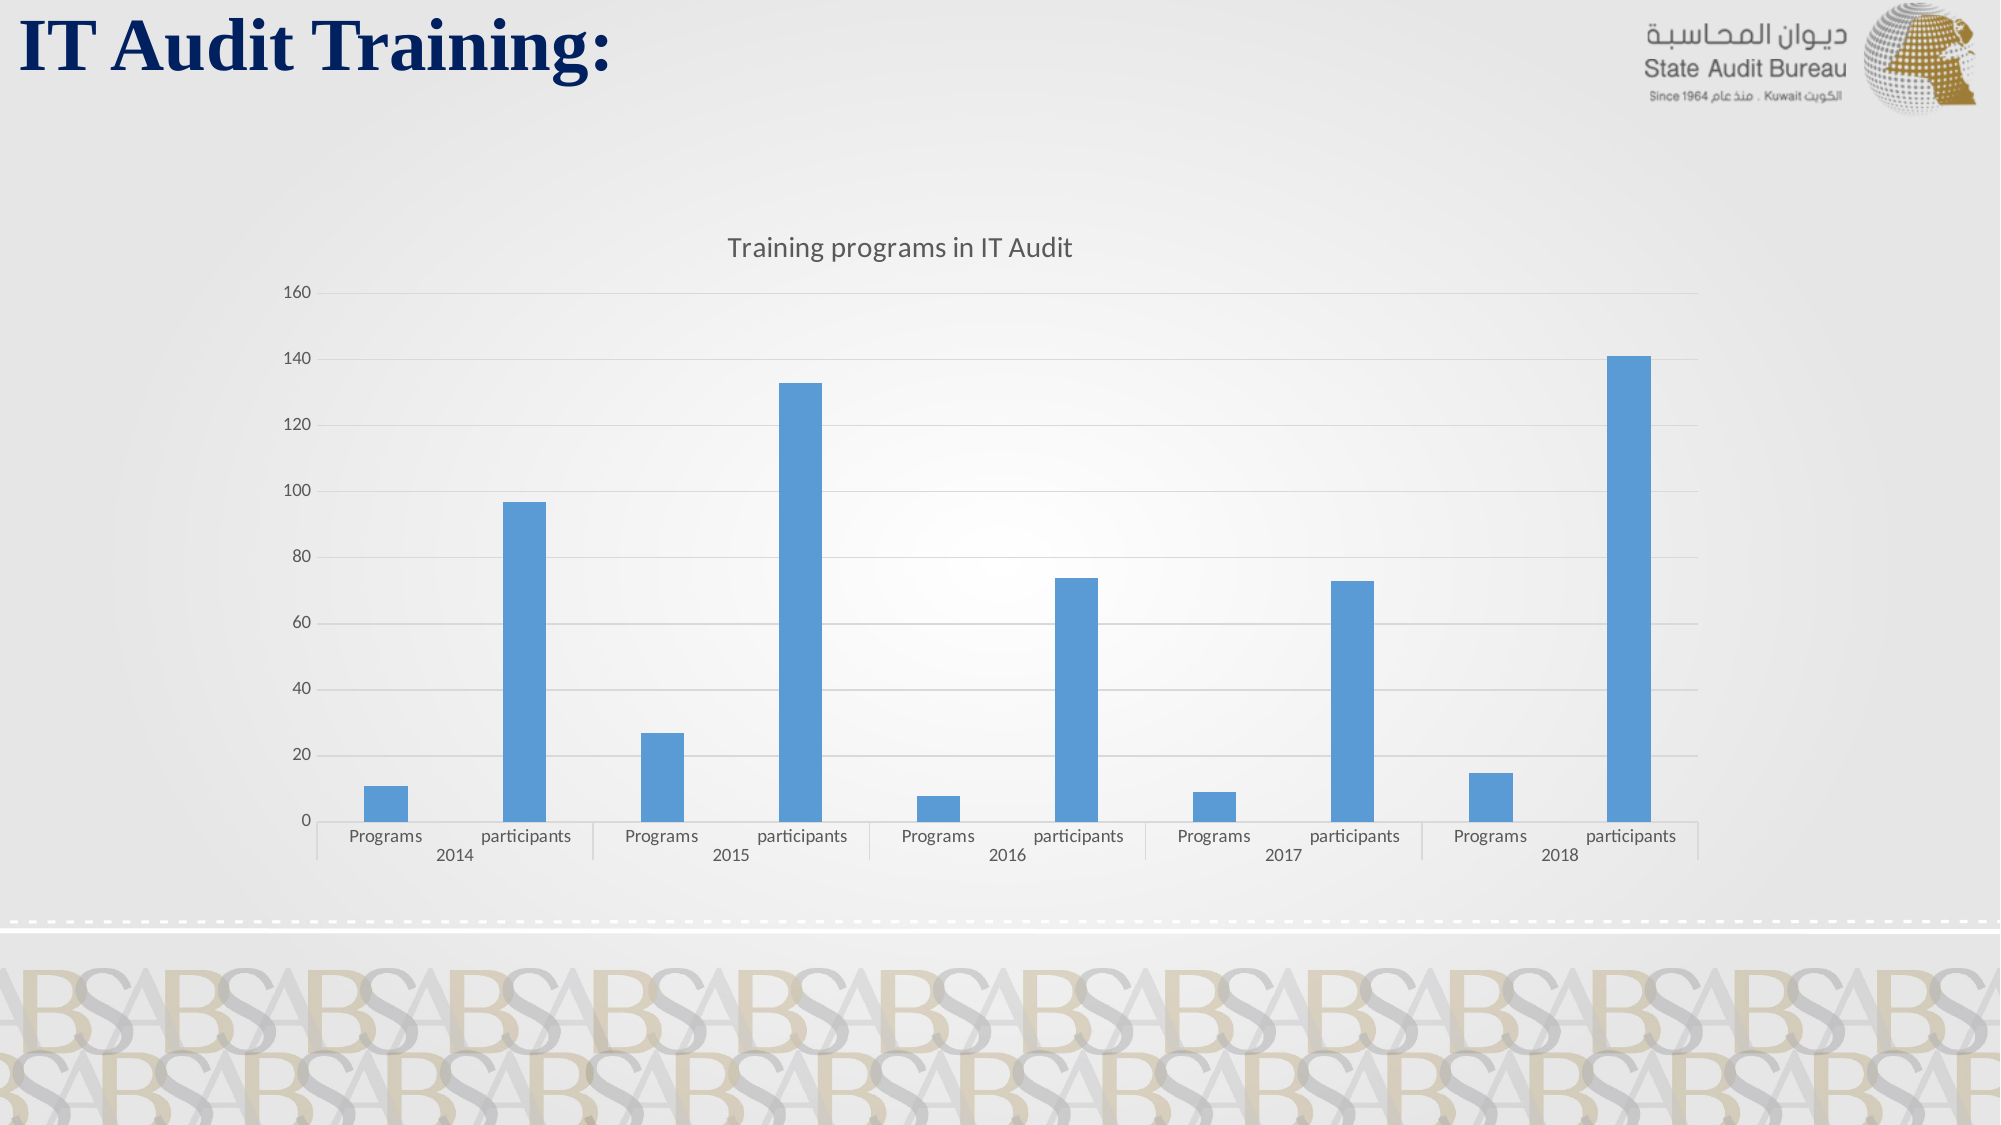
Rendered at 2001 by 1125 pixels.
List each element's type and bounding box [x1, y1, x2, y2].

chart [253, 201, 1728, 880]
picture [0, 0, 2000, 1125]
